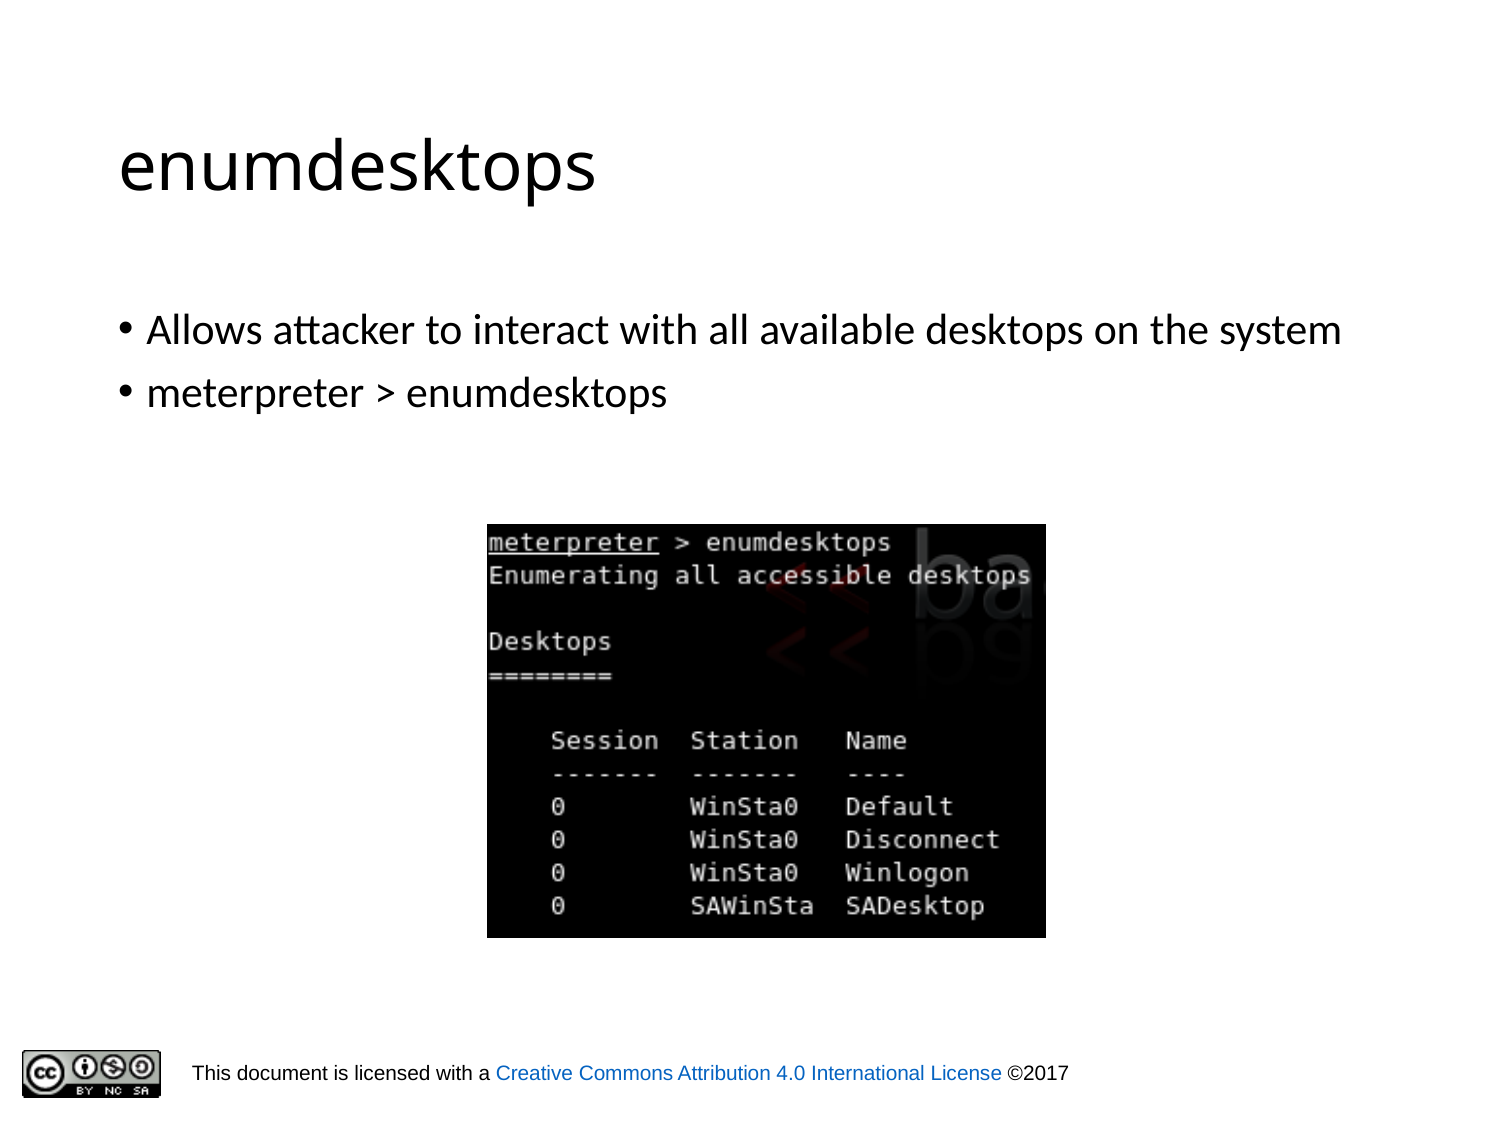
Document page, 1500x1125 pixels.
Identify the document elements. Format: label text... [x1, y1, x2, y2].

picture [22, 1050, 161, 1098]
picture [487, 524, 1046, 938]
list Allows attacker to interact with all available desktops on the system meterpreter > enumdesktops [103, 299, 1397, 1014]
title enumdesktops [103, 59, 1397, 278]
